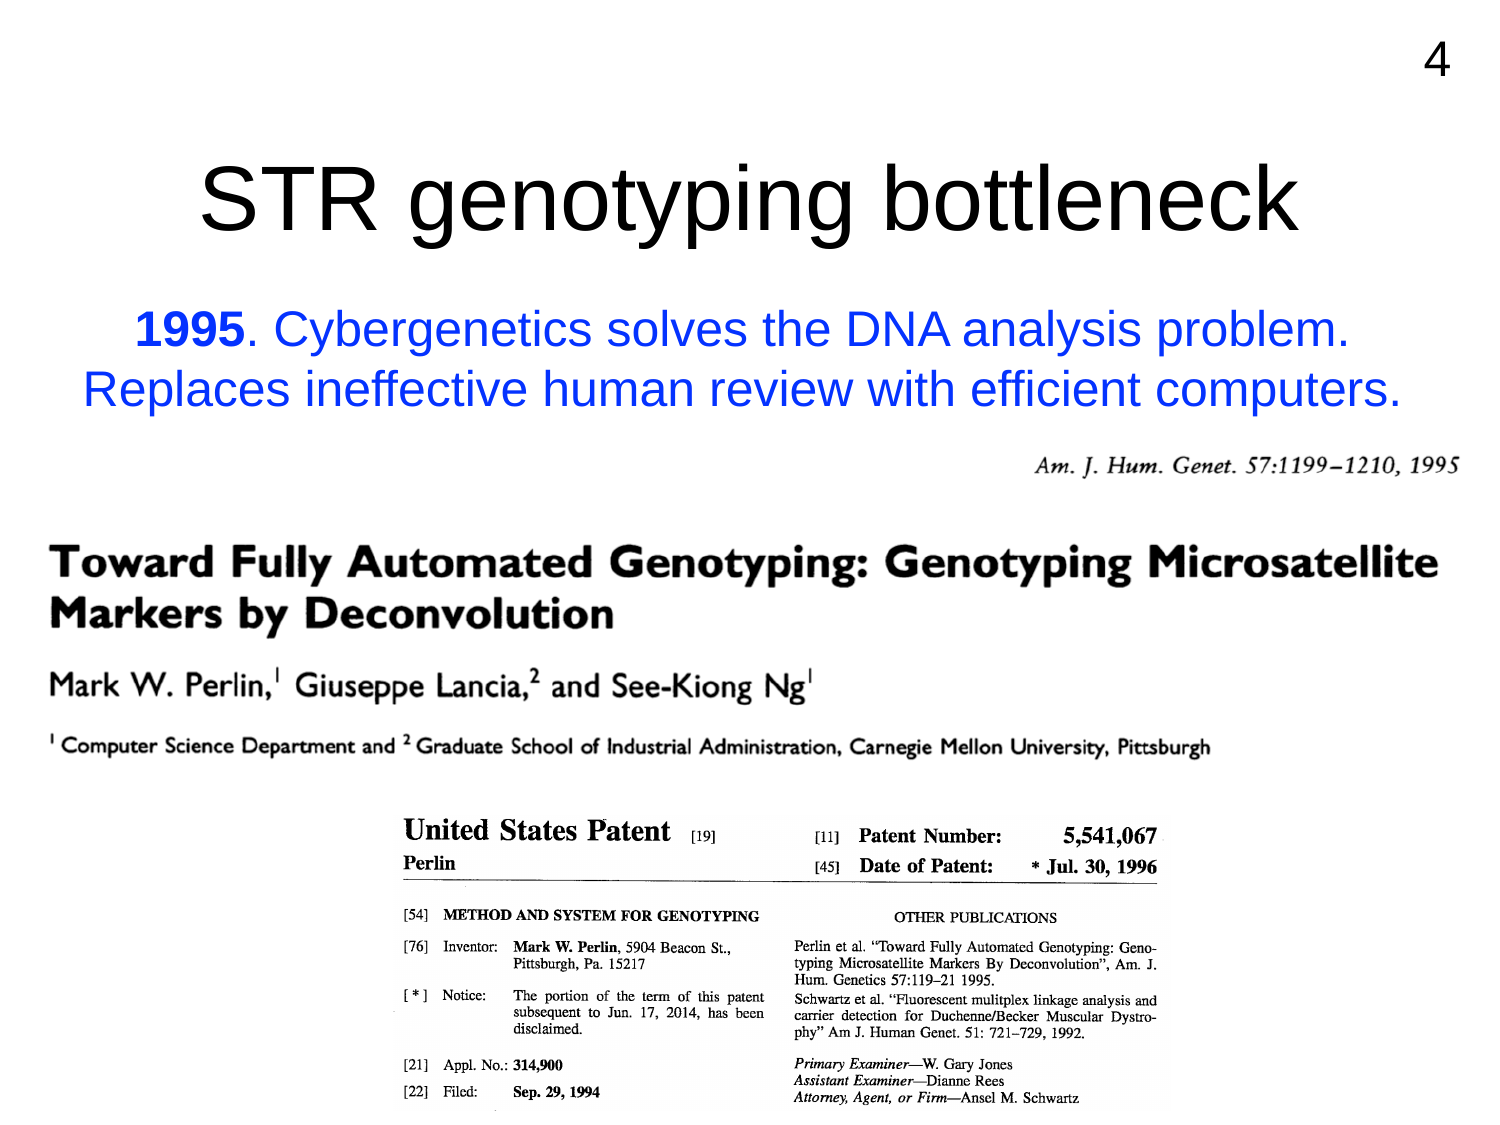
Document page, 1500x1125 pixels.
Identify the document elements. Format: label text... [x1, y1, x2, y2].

text_box 4 [1374, 0, 1500, 113]
picture [392, 815, 1171, 1112]
text_box 1995. Cybergenetics solves the DNA analysis problem. Replaces ineffective human review with efficient computers. [67, 288, 1432, 424]
picture [0, 438, 1500, 776]
title STR genotyping bottleneck [112, 99, 1388, 288]
